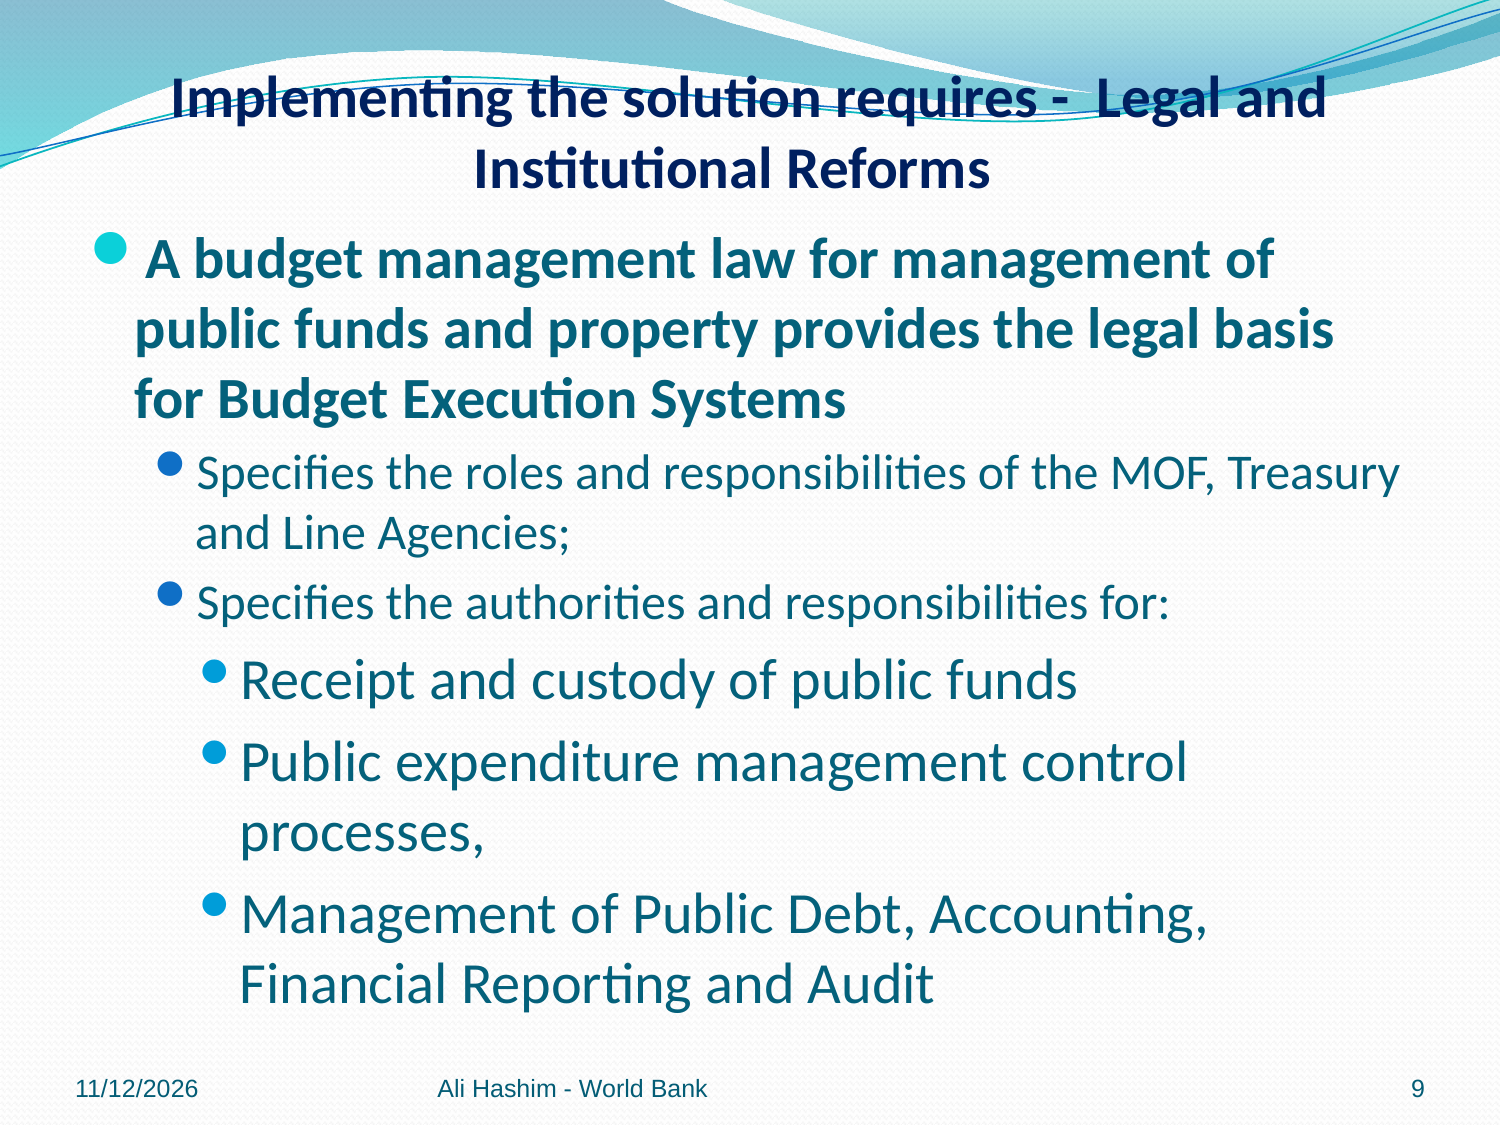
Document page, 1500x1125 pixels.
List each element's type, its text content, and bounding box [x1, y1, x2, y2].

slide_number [75, 1042, 425, 1103]
title Implementing the solution requires - Legal and Institutional Reforms [75, 50, 1425, 200]
slide_number 9 [1299, 1042, 1425, 1103]
footer Ali Hashim - World Bank [437, 1042, 988, 1103]
list A budget management law for management of public funds and property provides the legal basis for Budget Execution Systems Specifies the roles and responsibilities of the MOF, Treasury and Line Agencies; Specifies the authorities and responsibilities for: Receipt and custody of public funds Public expenditure management control processes, Management of Public Debt, Accounting, Financial Reporting and Audit [75, 212, 1425, 1005]
